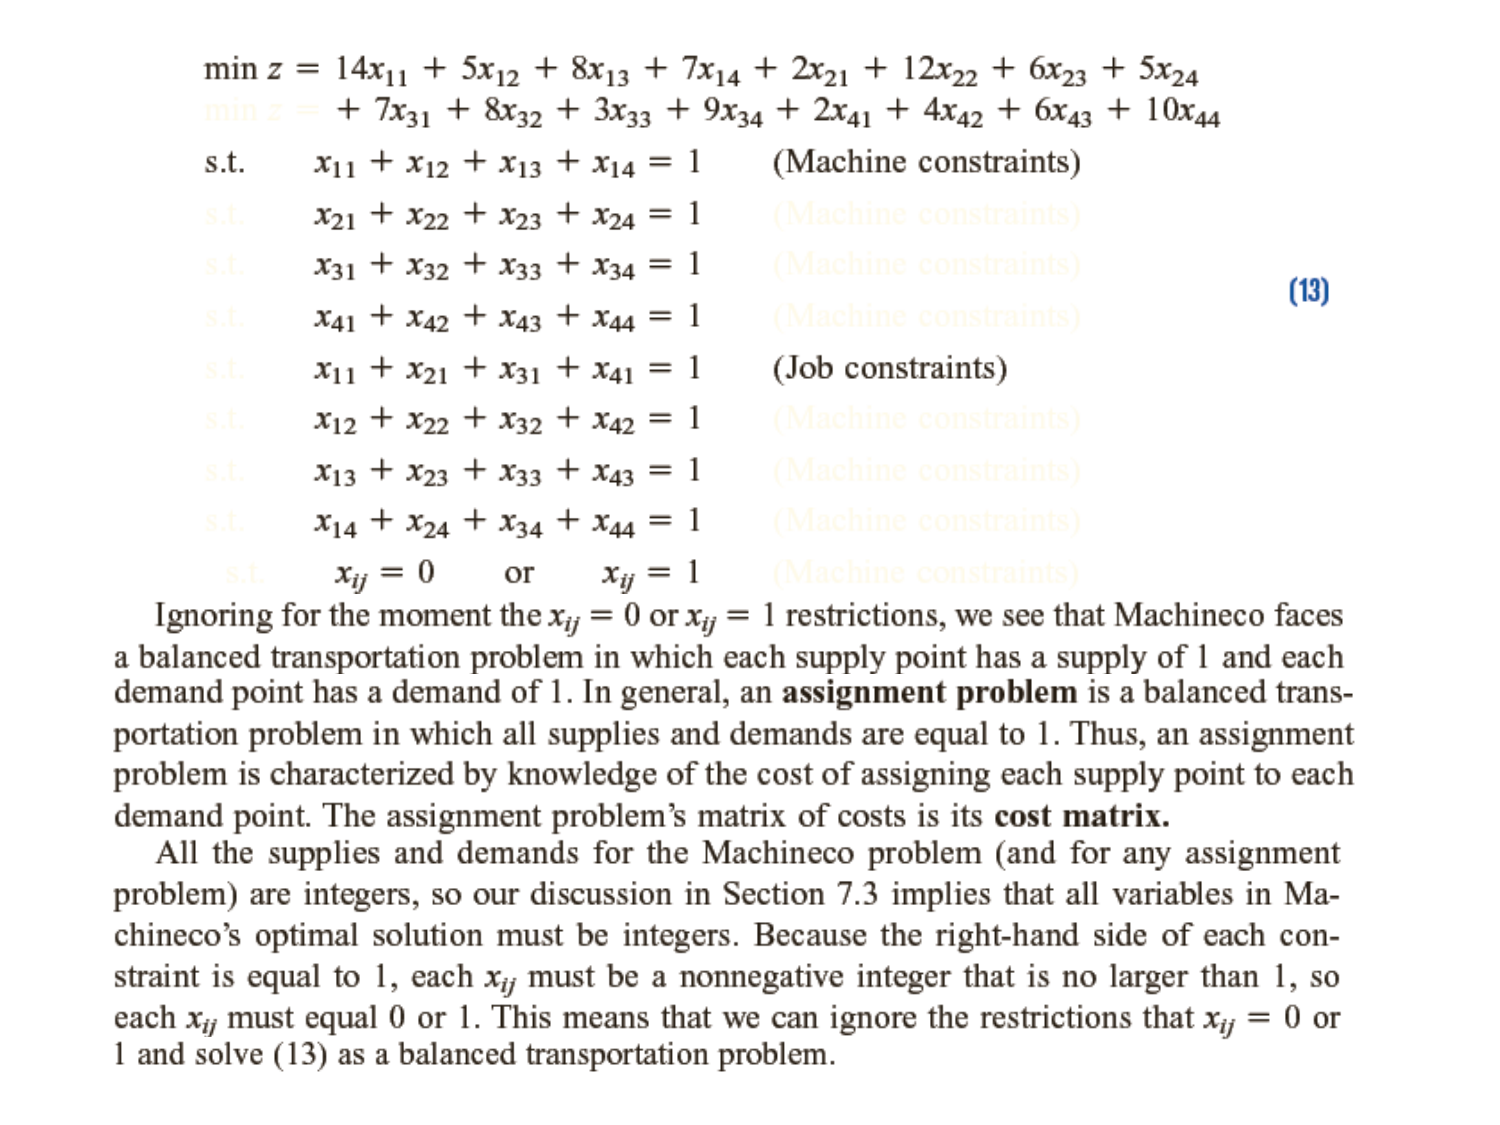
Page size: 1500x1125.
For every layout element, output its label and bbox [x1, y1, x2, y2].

picture [112, 599, 1362, 1078]
picture [199, 49, 1338, 594]
